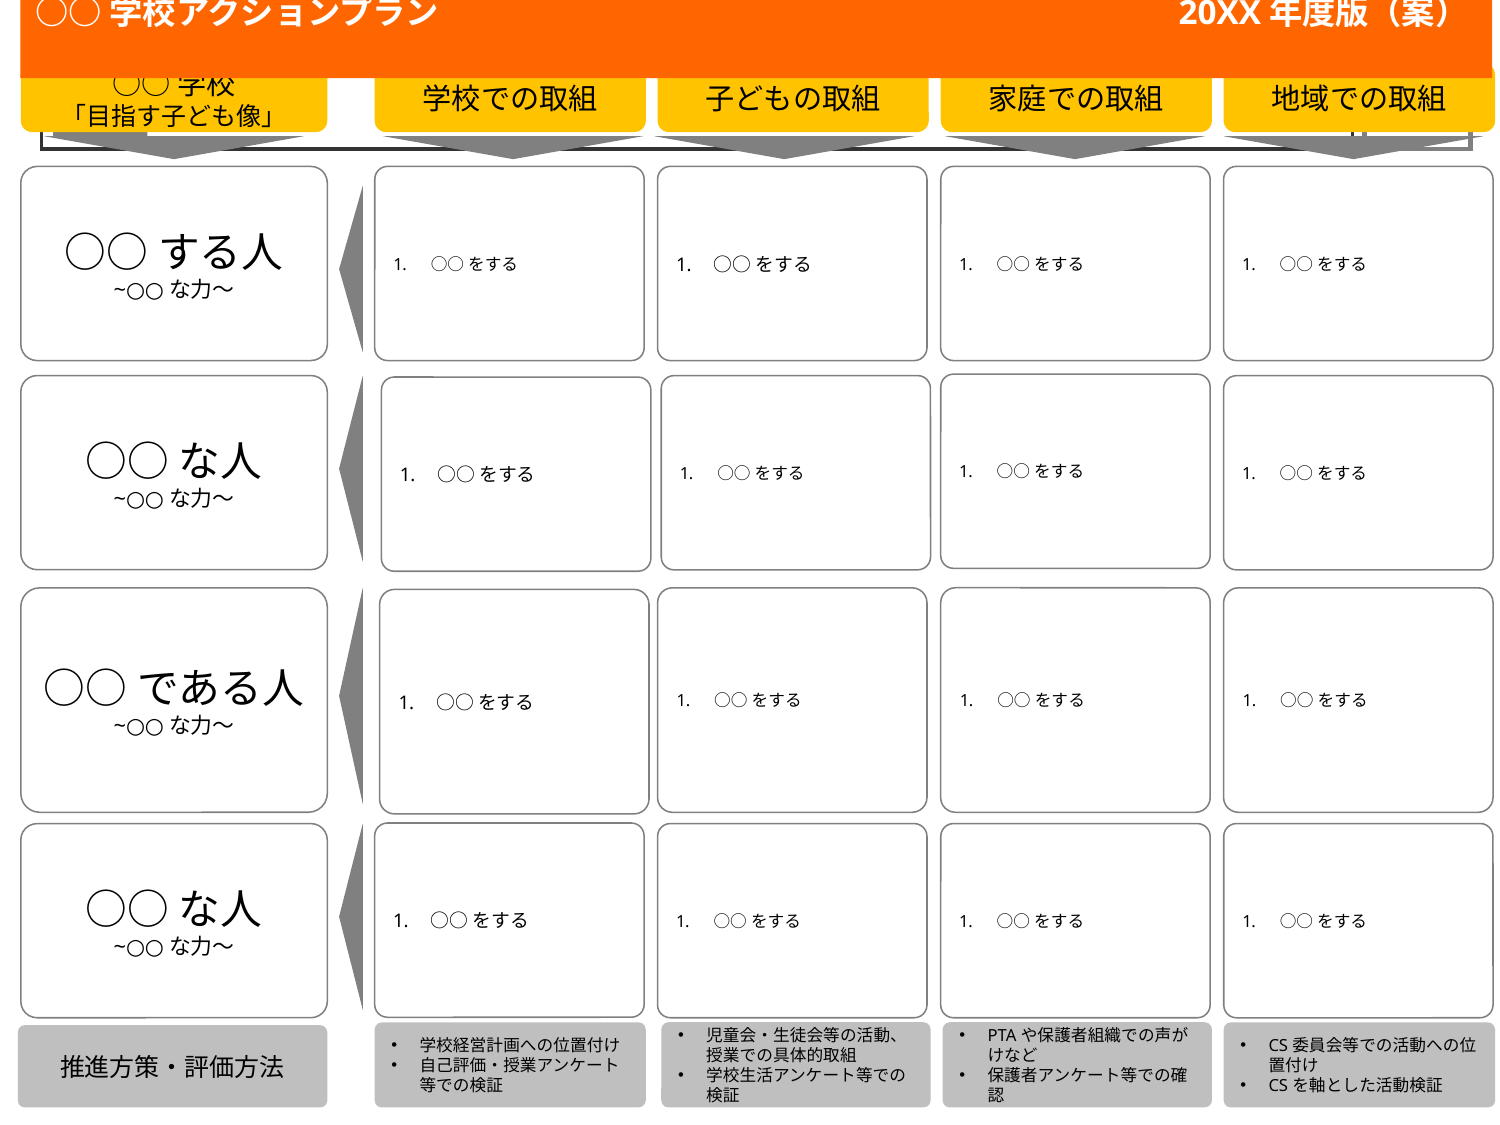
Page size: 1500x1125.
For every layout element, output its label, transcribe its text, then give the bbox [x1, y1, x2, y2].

text_box ○○である人 ~○○な力〜 [20, 587, 328, 813]
text_box ○○をする [379, 589, 650, 814]
text_box [339, 375, 363, 562]
text_box 子どもの取組 [657, 79, 929, 133]
text_box ○○をする [1223, 823, 1494, 1018]
text_box [339, 823, 363, 1010]
text_box ○○をする [374, 822, 645, 1018]
text_box [339, 185, 363, 353]
text_box 地域での取組 [1223, 68, 1496, 133]
text_box 学校での取組 [374, 79, 646, 133]
text_box ○○学校 「目指す子ども像」 [20, 79, 328, 133]
text_box ○○をする [940, 166, 1211, 361]
text_box 家庭での取組 [940, 79, 1212, 133]
text_box ○○をする [940, 587, 1211, 813]
text_box ○○な人 ~○○な力〜 [20, 823, 328, 1018]
text_box [945, 136, 1205, 160]
text_box ○○をする [381, 377, 651, 572]
text_box [383, 136, 643, 160]
text_box CS委員会等での活動への位置付け CSを軸とした活動検証 [1223, 1022, 1496, 1108]
text_box ○○学校アクションプラン 20XX年度版（案） [20, 0, 1493, 79]
text_box ○○をする [657, 823, 927, 1018]
text_box 学校経営計画への位置付け 自己評価・授業アンケート等での検証 [374, 1022, 646, 1108]
text_box ○○をする [1223, 587, 1494, 813]
text_box ○○をする [940, 823, 1211, 1018]
text_box 推進方策・評価方法 [17, 1025, 328, 1108]
text_box ○○をする [374, 166, 645, 361]
text_box ○○をする [940, 374, 1211, 569]
text_box ○○をする [1223, 166, 1494, 361]
text_box 児童会・生徒会等の活動、授業での具体的取組 学校生活アンケート等での検証 [661, 1022, 931, 1108]
text_box [1223, 136, 1484, 160]
text_box ○○をする [657, 587, 927, 813]
text_box [339, 587, 363, 804]
text_box PTAや保護者組織での声がけなど 保護者アンケート等での確認 [942, 1022, 1212, 1108]
text_box [44, 136, 304, 160]
text_box ○○する人 ~○○な力〜 [20, 166, 328, 361]
text_box ○○な人 ~○○な力〜 [20, 375, 328, 570]
text_box ○○をする [657, 166, 927, 361]
text_box [654, 136, 914, 160]
text_box ○○をする [661, 375, 931, 570]
text_box ○○をする [1223, 375, 1494, 570]
